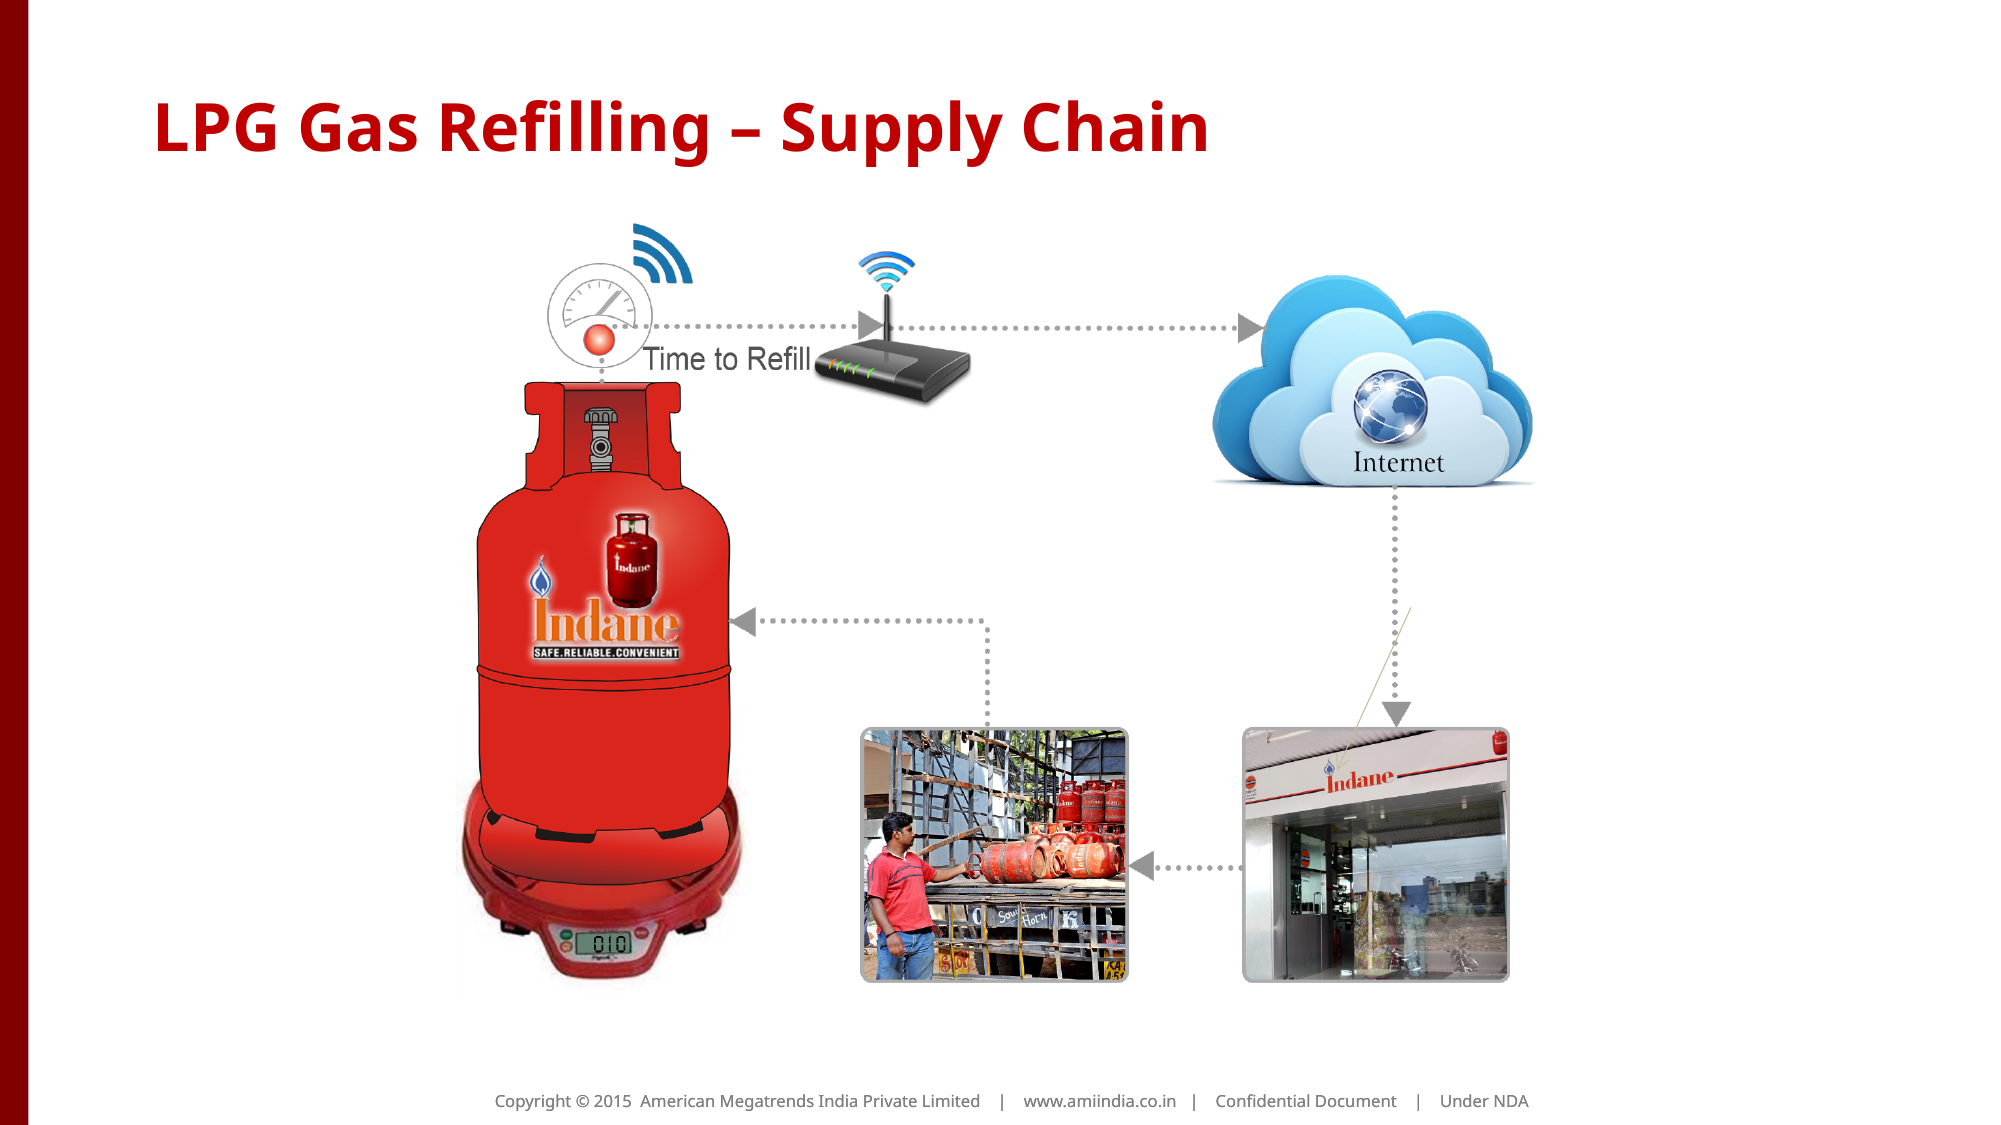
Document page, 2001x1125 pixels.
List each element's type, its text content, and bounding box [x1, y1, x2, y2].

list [137, 217, 1863, 1036]
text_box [1336, 607, 1412, 770]
title LPG Gas Refilling – Supply Chain [137, 61, 1863, 199]
